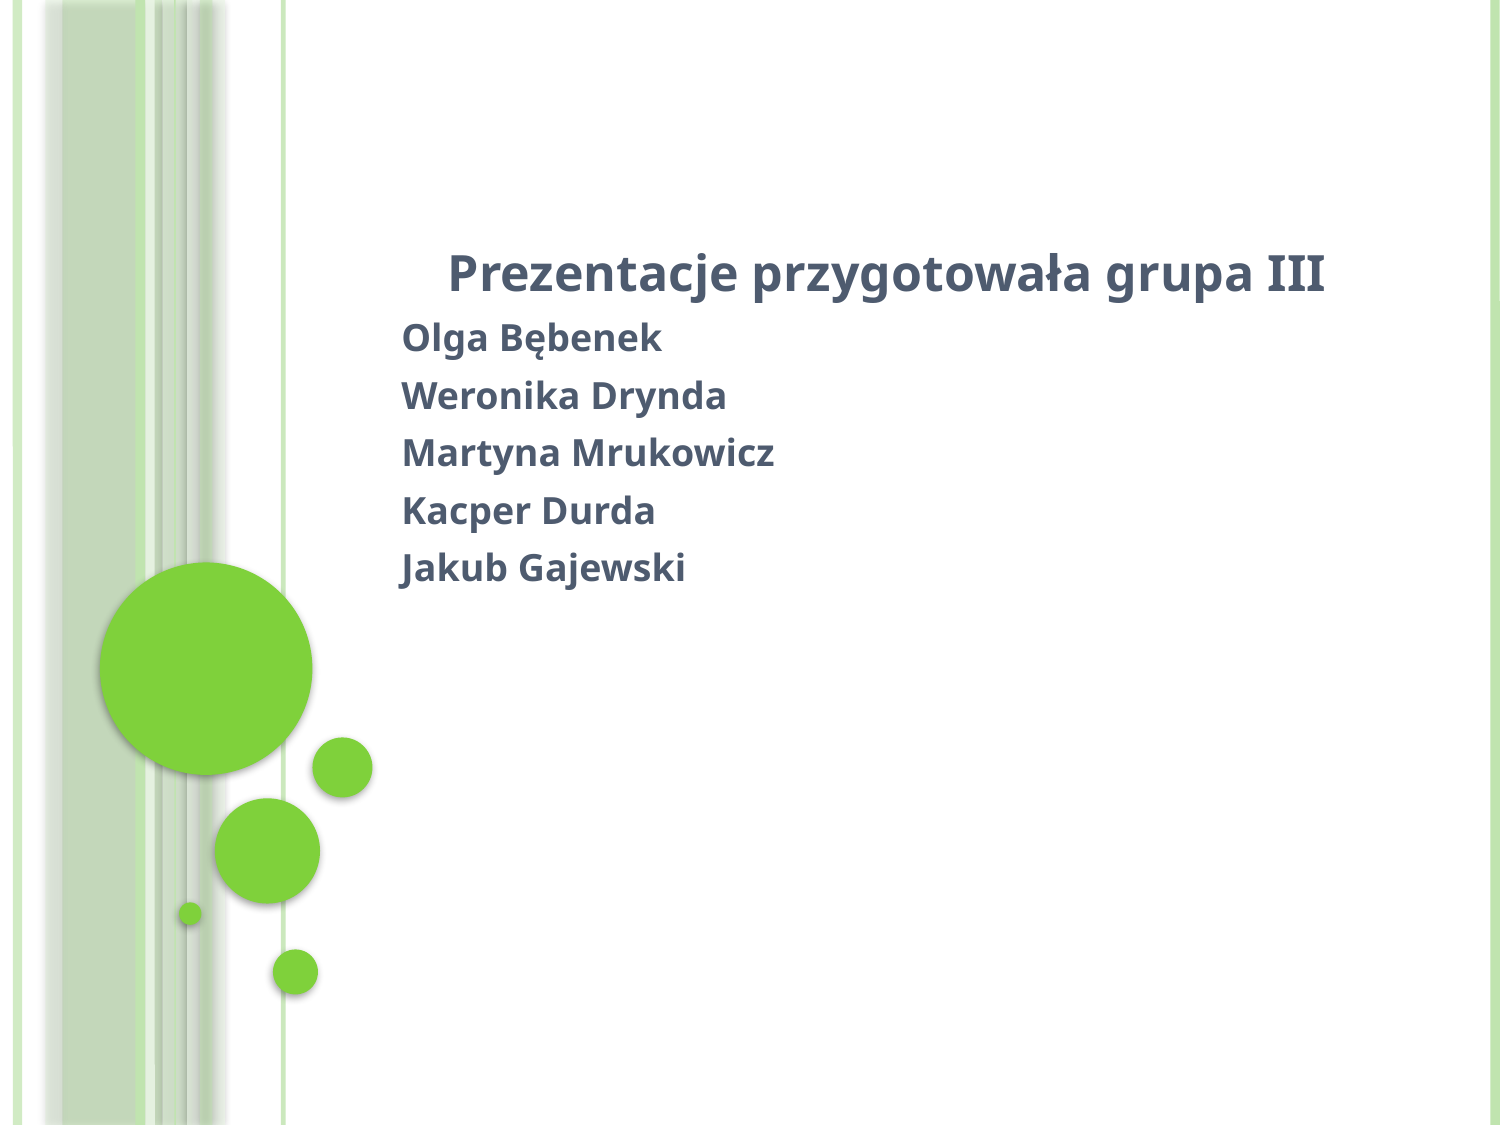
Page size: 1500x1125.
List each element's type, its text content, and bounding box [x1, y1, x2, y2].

subtitle Prezentacje przygotowała grupa III Olga Bębenek Weronika Drynda Martyna Mrukowicz Kacper Durda Jakub Gajewski [386, 234, 1388, 1046]
